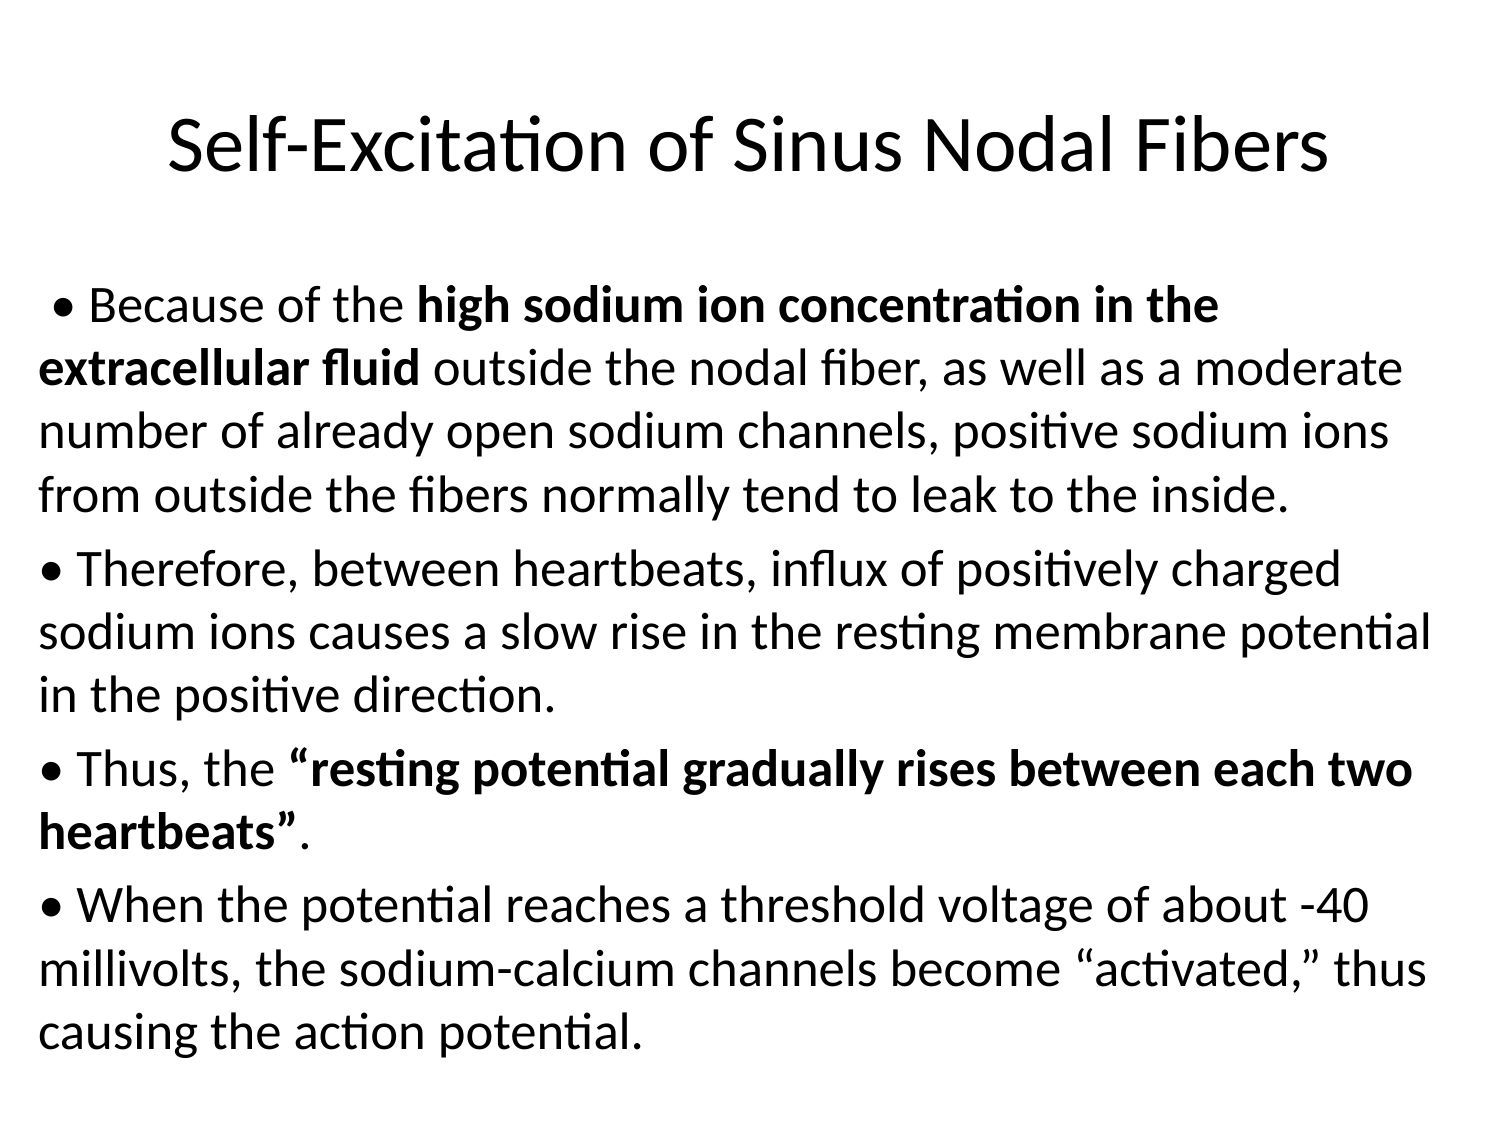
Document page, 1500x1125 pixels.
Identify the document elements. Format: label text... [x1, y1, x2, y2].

title Self-Excitation of Sinus Nodal Fibers [75, 45, 1425, 233]
list • Because of the high sodium ion concentration in the extracellular fluid outside the nodal fiber, as well as a moderate number of already open sodium channels, positive sodium ions from outside the fibers normally tend to leak to the inside. • Therefore, between heartbeats, influx of positively charged sodium ions causes a slow rise in the resting membrane potential in the positive direction. • Thus, the “resting potential gradually rises between each two heartbeats”. • When the potential reaches a threshold voltage of about -40 millivolts, the sodium-calcium channels become “activated,” thus causing the action potential. [23, 262, 1449, 1070]
